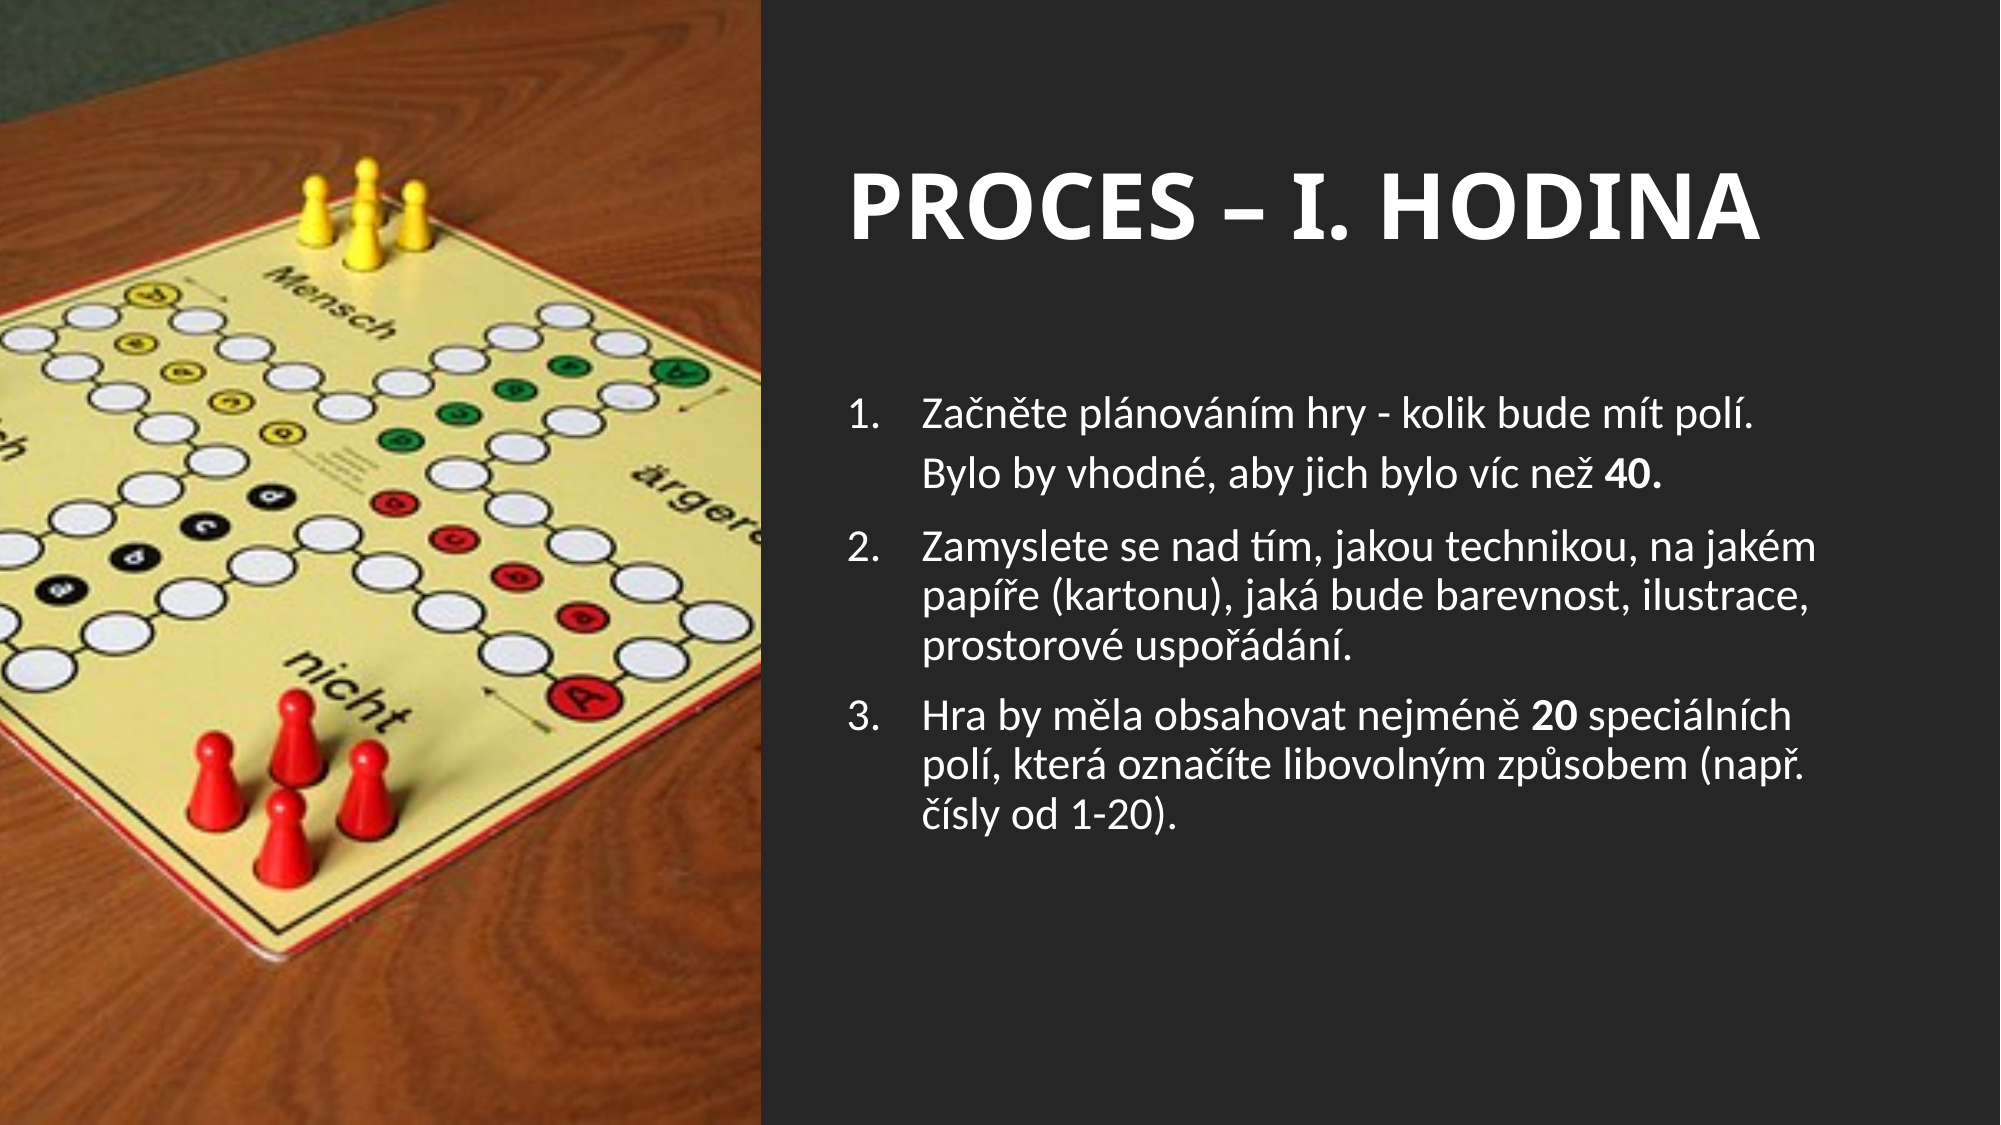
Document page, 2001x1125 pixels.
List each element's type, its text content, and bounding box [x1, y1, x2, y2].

picture [0, 0, 762, 1125]
list Začněte plánováním hry - kolik bude mít polí. Bylo by vhodné, aby jich bylo víc než 40. Zamyslete se nad tím, jakou technikou, na jakém papíře (kartonu), jaká bude barevnost, ilustrace, prostorové uspořádání. Hra by měla obsahovat nejméně 20 speciálních polí, která označíte libovolným způsobem (např. čísly od 1-20). [831, 381, 1845, 1014]
title PROCES – I. HODINA [831, 59, 1845, 360]
text_box [762, 0, 2000, 1125]
